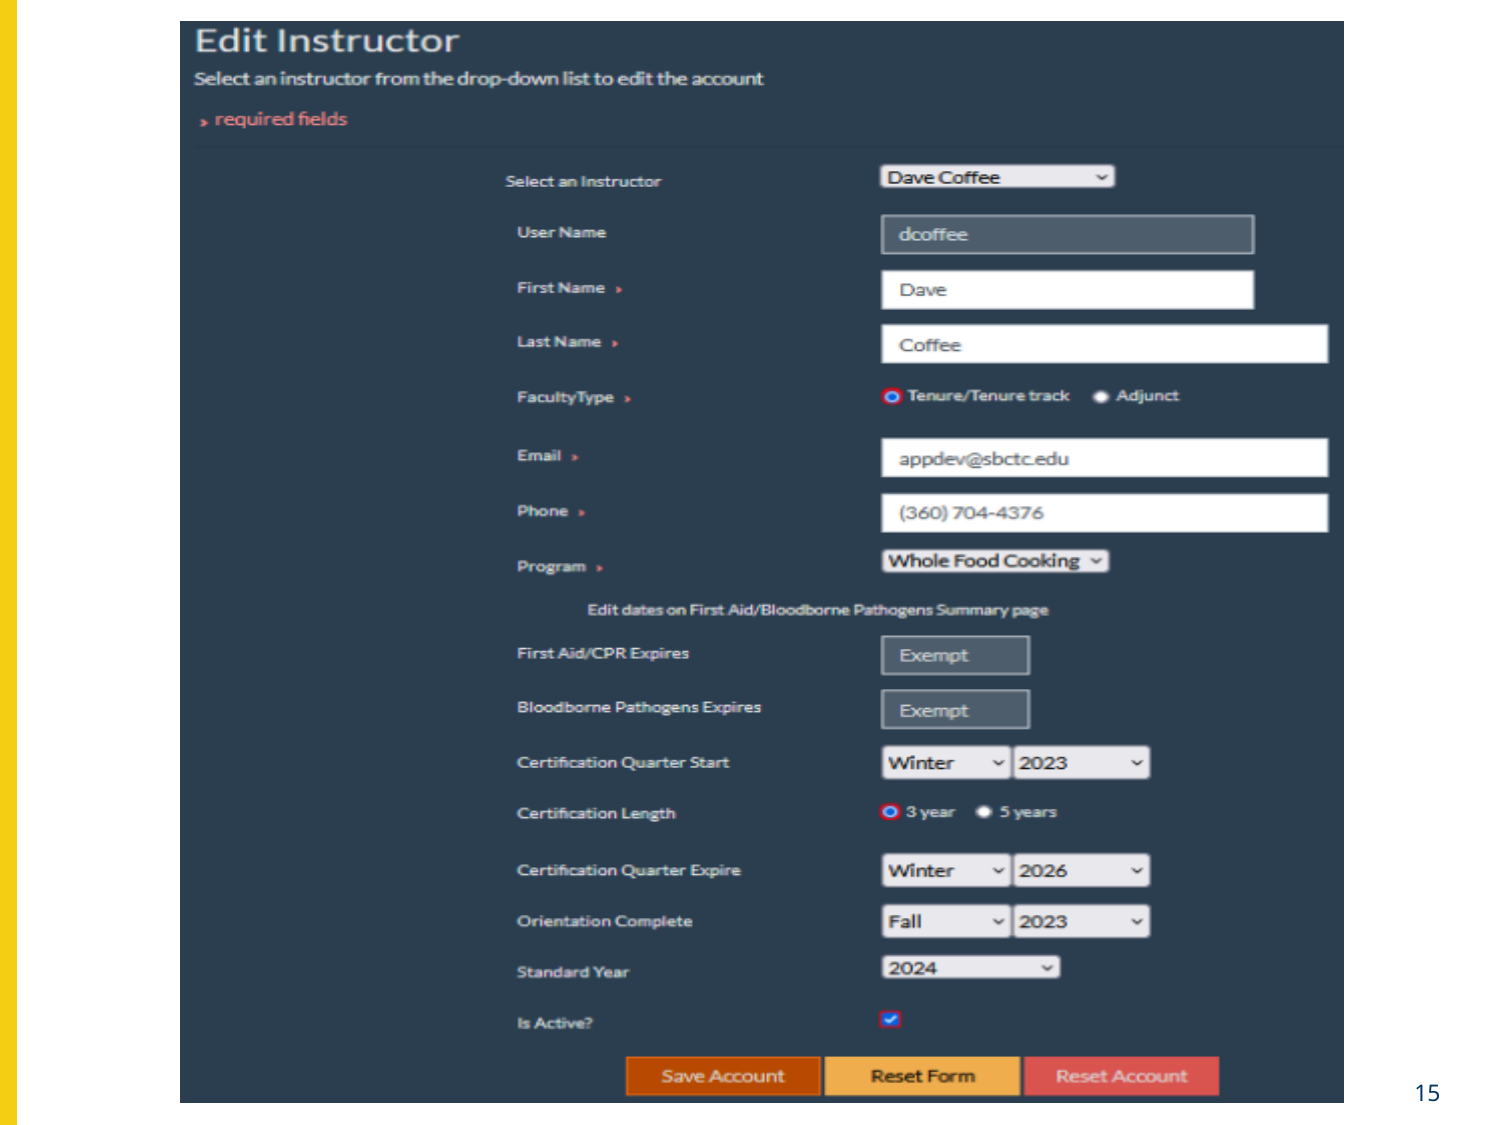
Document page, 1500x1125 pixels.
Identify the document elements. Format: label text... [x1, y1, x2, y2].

slide_number 15 [1380, 1071, 1456, 1103]
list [180, 21, 1344, 1103]
